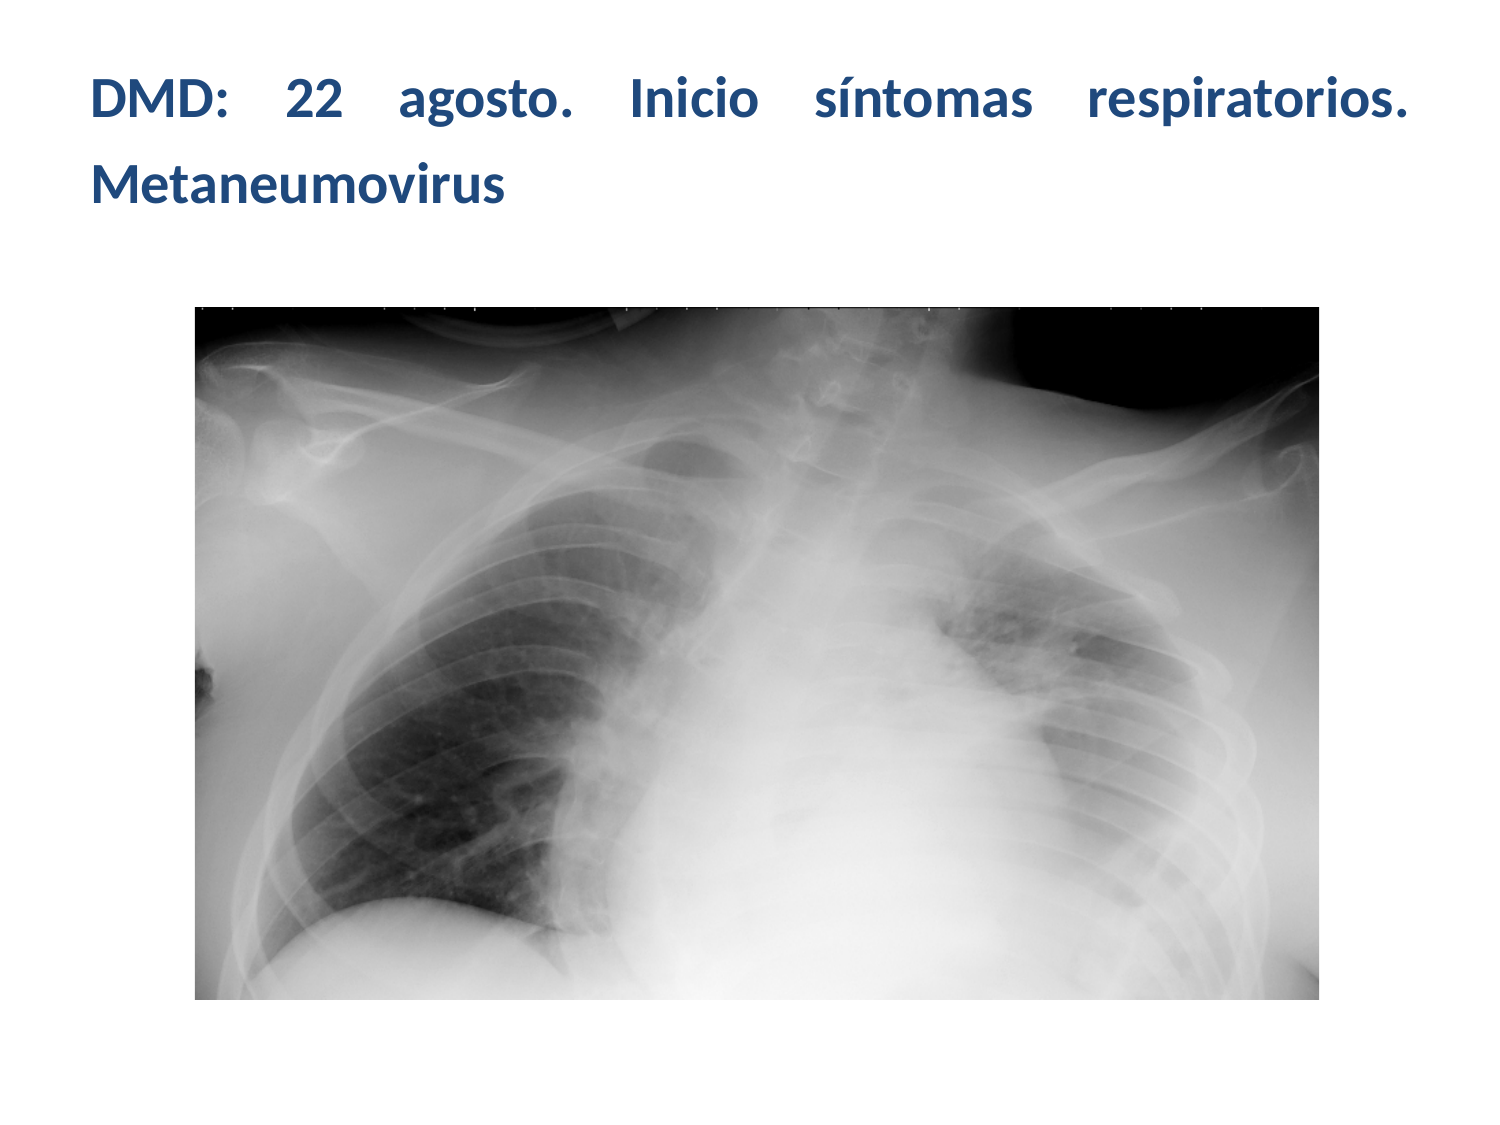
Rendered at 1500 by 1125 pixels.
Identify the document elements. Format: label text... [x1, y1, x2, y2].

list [194, 307, 1320, 1000]
title DMD: 22 agosto. Inicio síntomas respiratorios. Metaneumovirus [75, 45, 1425, 233]
